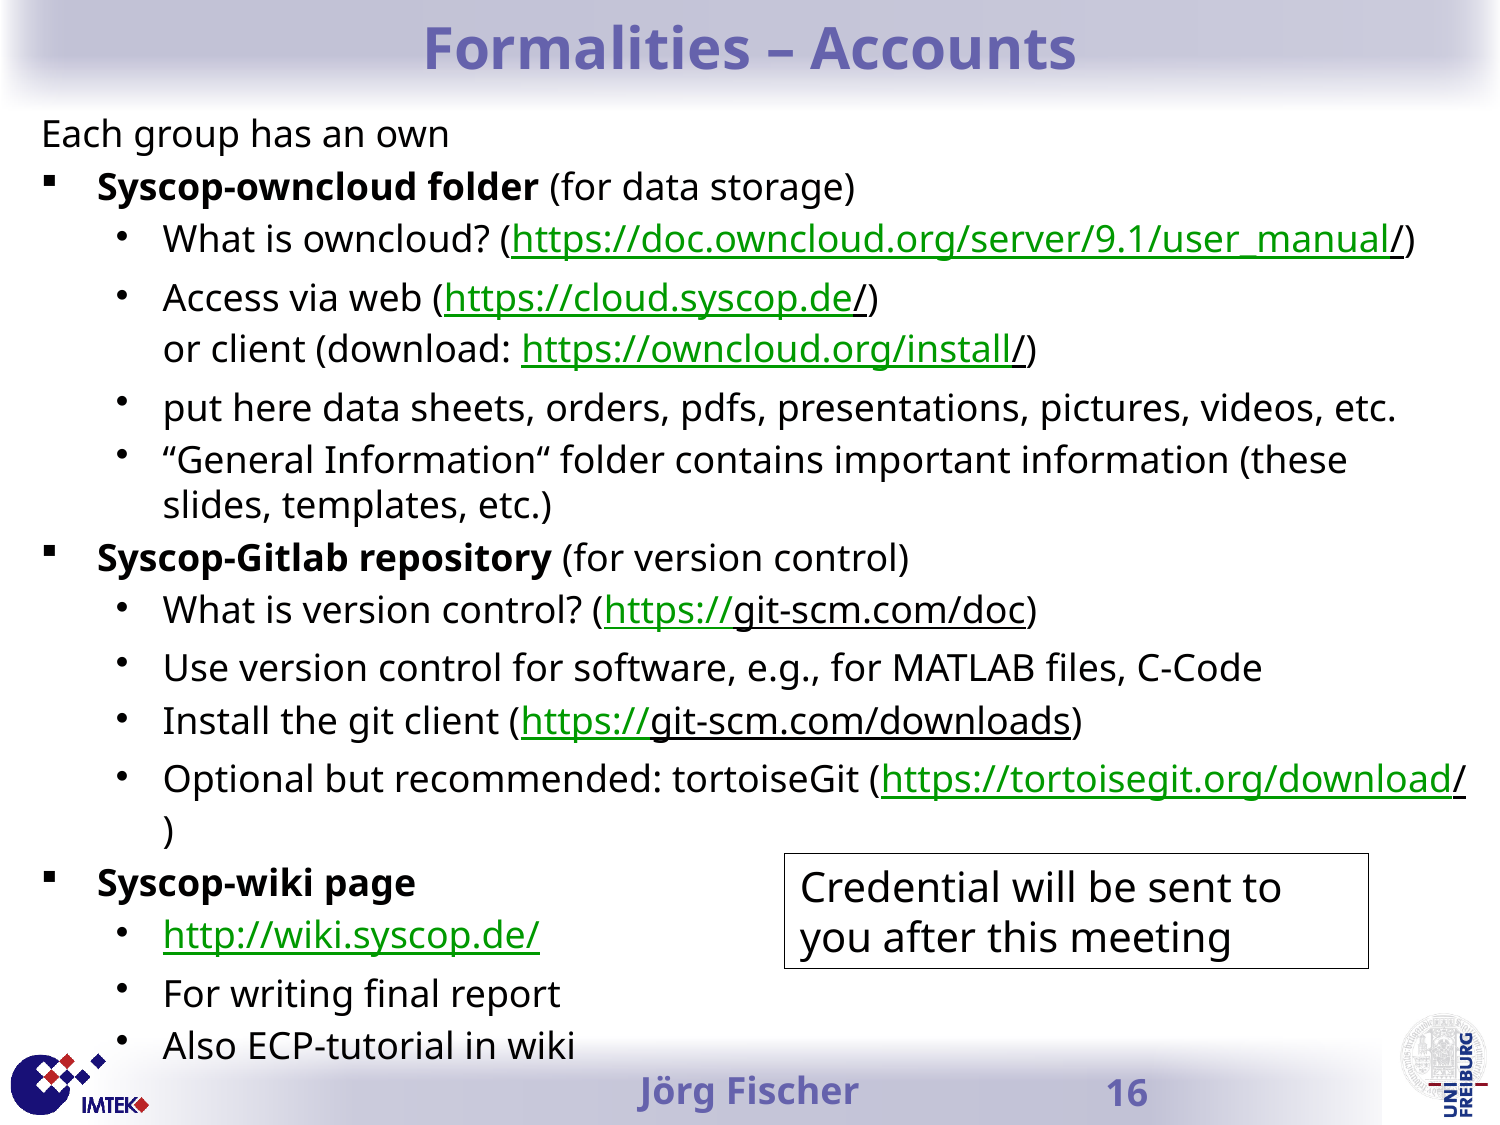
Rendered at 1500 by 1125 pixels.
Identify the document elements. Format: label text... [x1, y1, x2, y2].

text_box Credential will be sent to you after this meeting [784, 853, 1369, 969]
list Each group has an own Syscop-owncloud folder (for data storage) What is owncloud? (https://doc.owncloud.org/server/9.1/user_manual/) Access via web (https://cloud.syscop.de/) or client (download: https://owncloud.org/install/) put here data sheets, orders, pdfs, presentations, pictures, videos, etc. “General Information“ folder contains important information (these slides, templates, etc.) Syscop-Gitlab repository (for version control) What is version control? (https://git-scm.com/doc) Use version control for software, e.g., for MATLAB files, C-Code Install the git client (https://git-scm.com/downloads) Optional but recommended: tortoiseGit (https://tortoisegit.org/download/) Syscop-wiki page http://wiki.syscop.de/ For writing final report Also ECP-tutorial in wiki [25, 102, 1483, 1125]
footer Jörg Fischer [366, 1062, 1033, 1122]
title Formalities – Accounts [0, 1, 1500, 85]
slide_number 16 [1033, 1062, 1164, 1125]
picture [0, 85, 1500, 1125]
